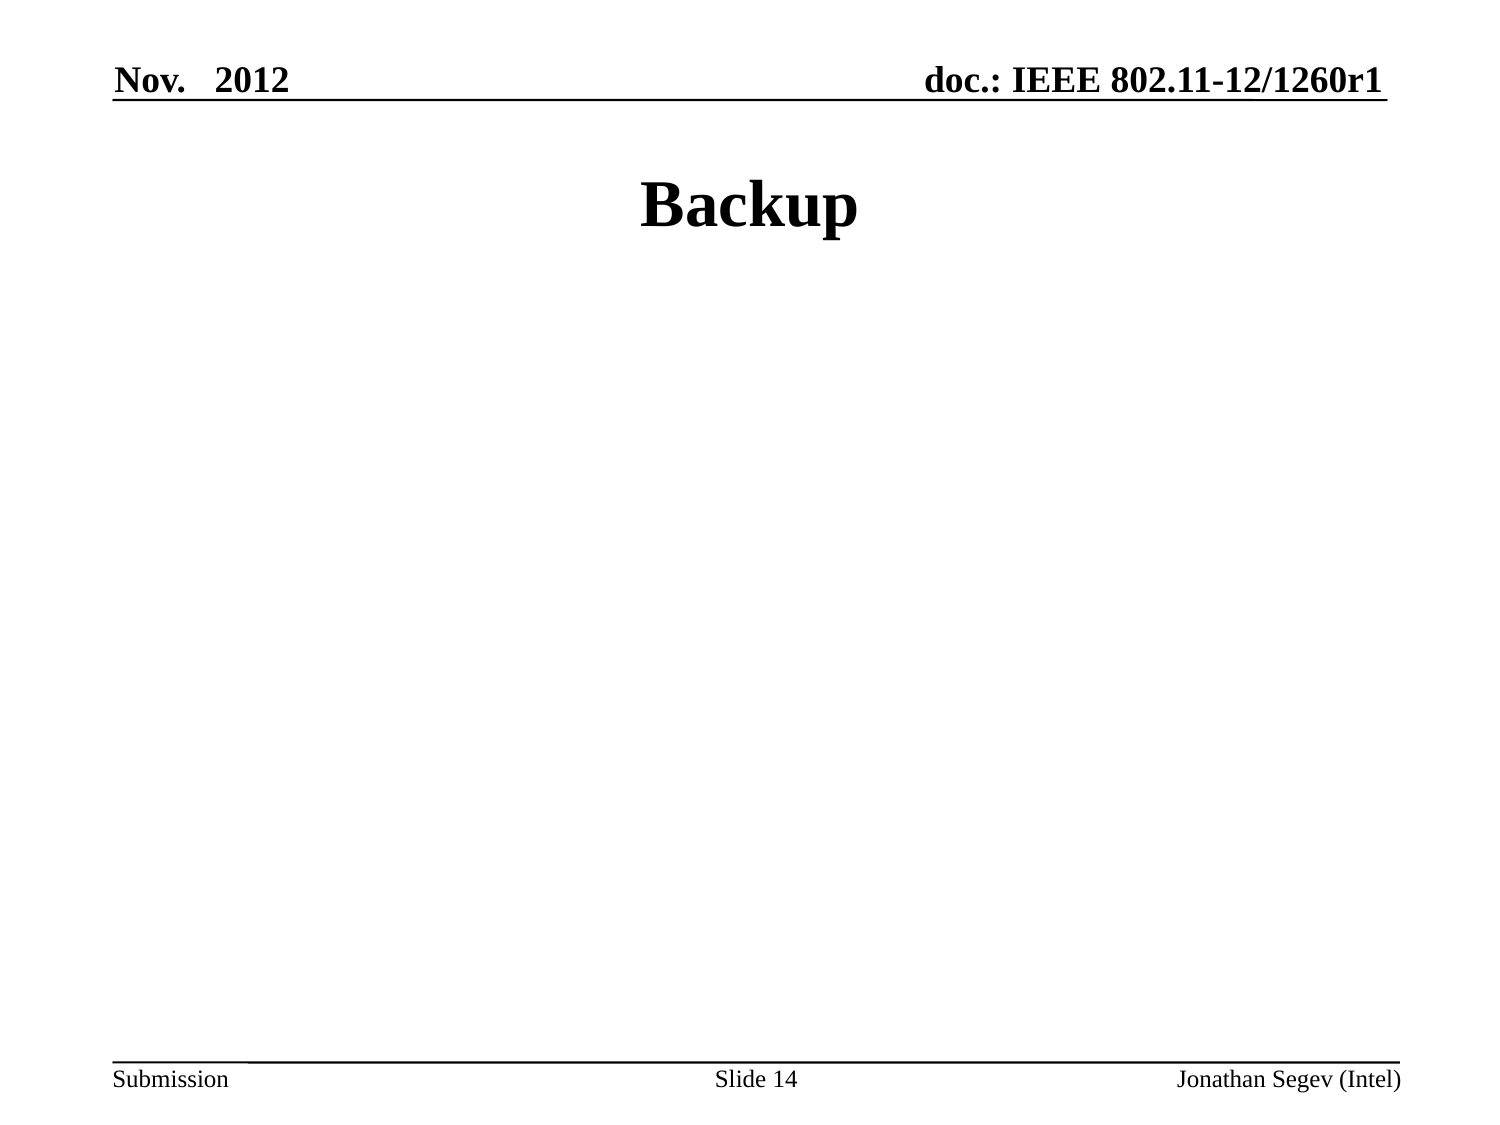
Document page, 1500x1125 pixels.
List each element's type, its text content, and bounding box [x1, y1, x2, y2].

slide_number Slide 14 [712, 1062, 800, 1093]
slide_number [114, 54, 291, 100]
title Backup [112, 112, 1388, 288]
footer Jonathan Segev (Intel) [1152, 1062, 1402, 1093]
